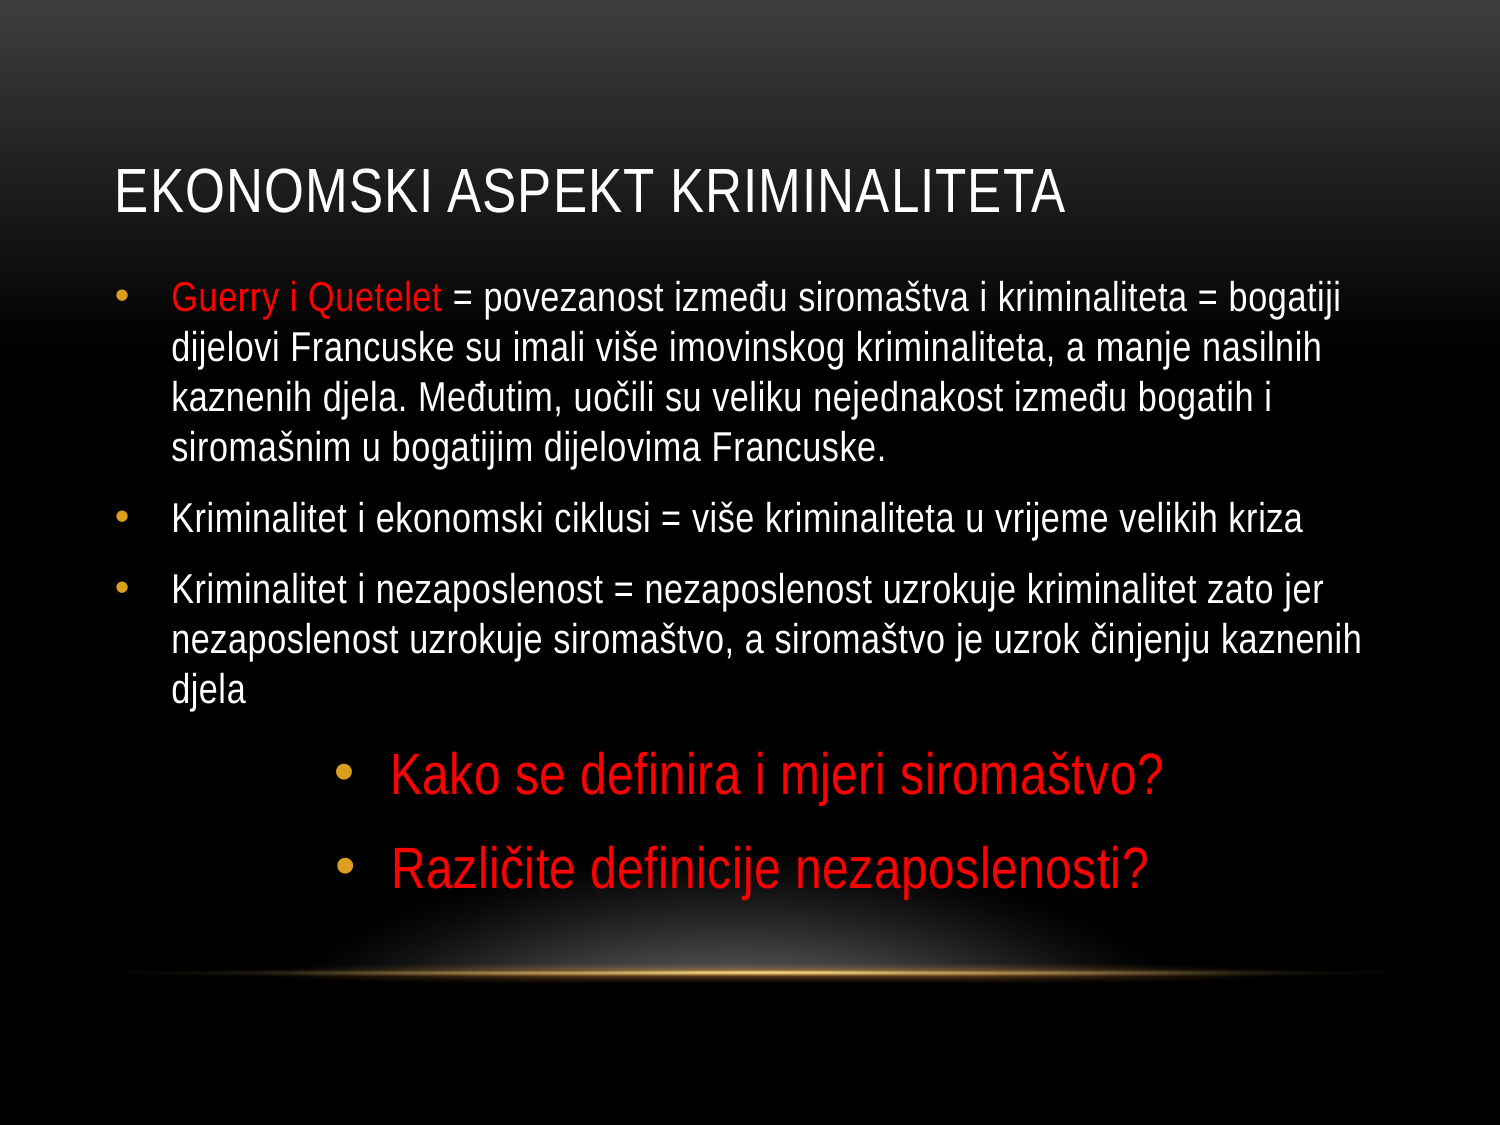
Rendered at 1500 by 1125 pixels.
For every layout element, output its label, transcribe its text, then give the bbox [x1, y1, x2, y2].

list Guerry i Quetelet = povezanost između siromaštva i kriminaliteta = bogatiji dijelovi Francuske su imali više imovinskog kriminaliteta, a manje nasilnih kaznenih djela. Međutim, uočili su veliku nejednakost između bogatih i siromašnim u bogatijim dijelovima Francuske. Kriminalitet i ekonomski ciklusi = više kriminaliteta u vrijeme velikih kriza Kriminalitet i nezaposlenost = nezaposlenost uzrokuje kriminalitet zato jer nezaposlenost uzrokuje siromaštvo, a siromaštvo je uzrok činjenju kaznenih djela Kako se definira i mjeri siromaštvo? Različite definicije nezaposlenosti? [99, 262, 1400, 938]
title Ekonomski aspekt kriminaliteta [99, 45, 1400, 233]
picture [0, 0, 1500, 1125]
